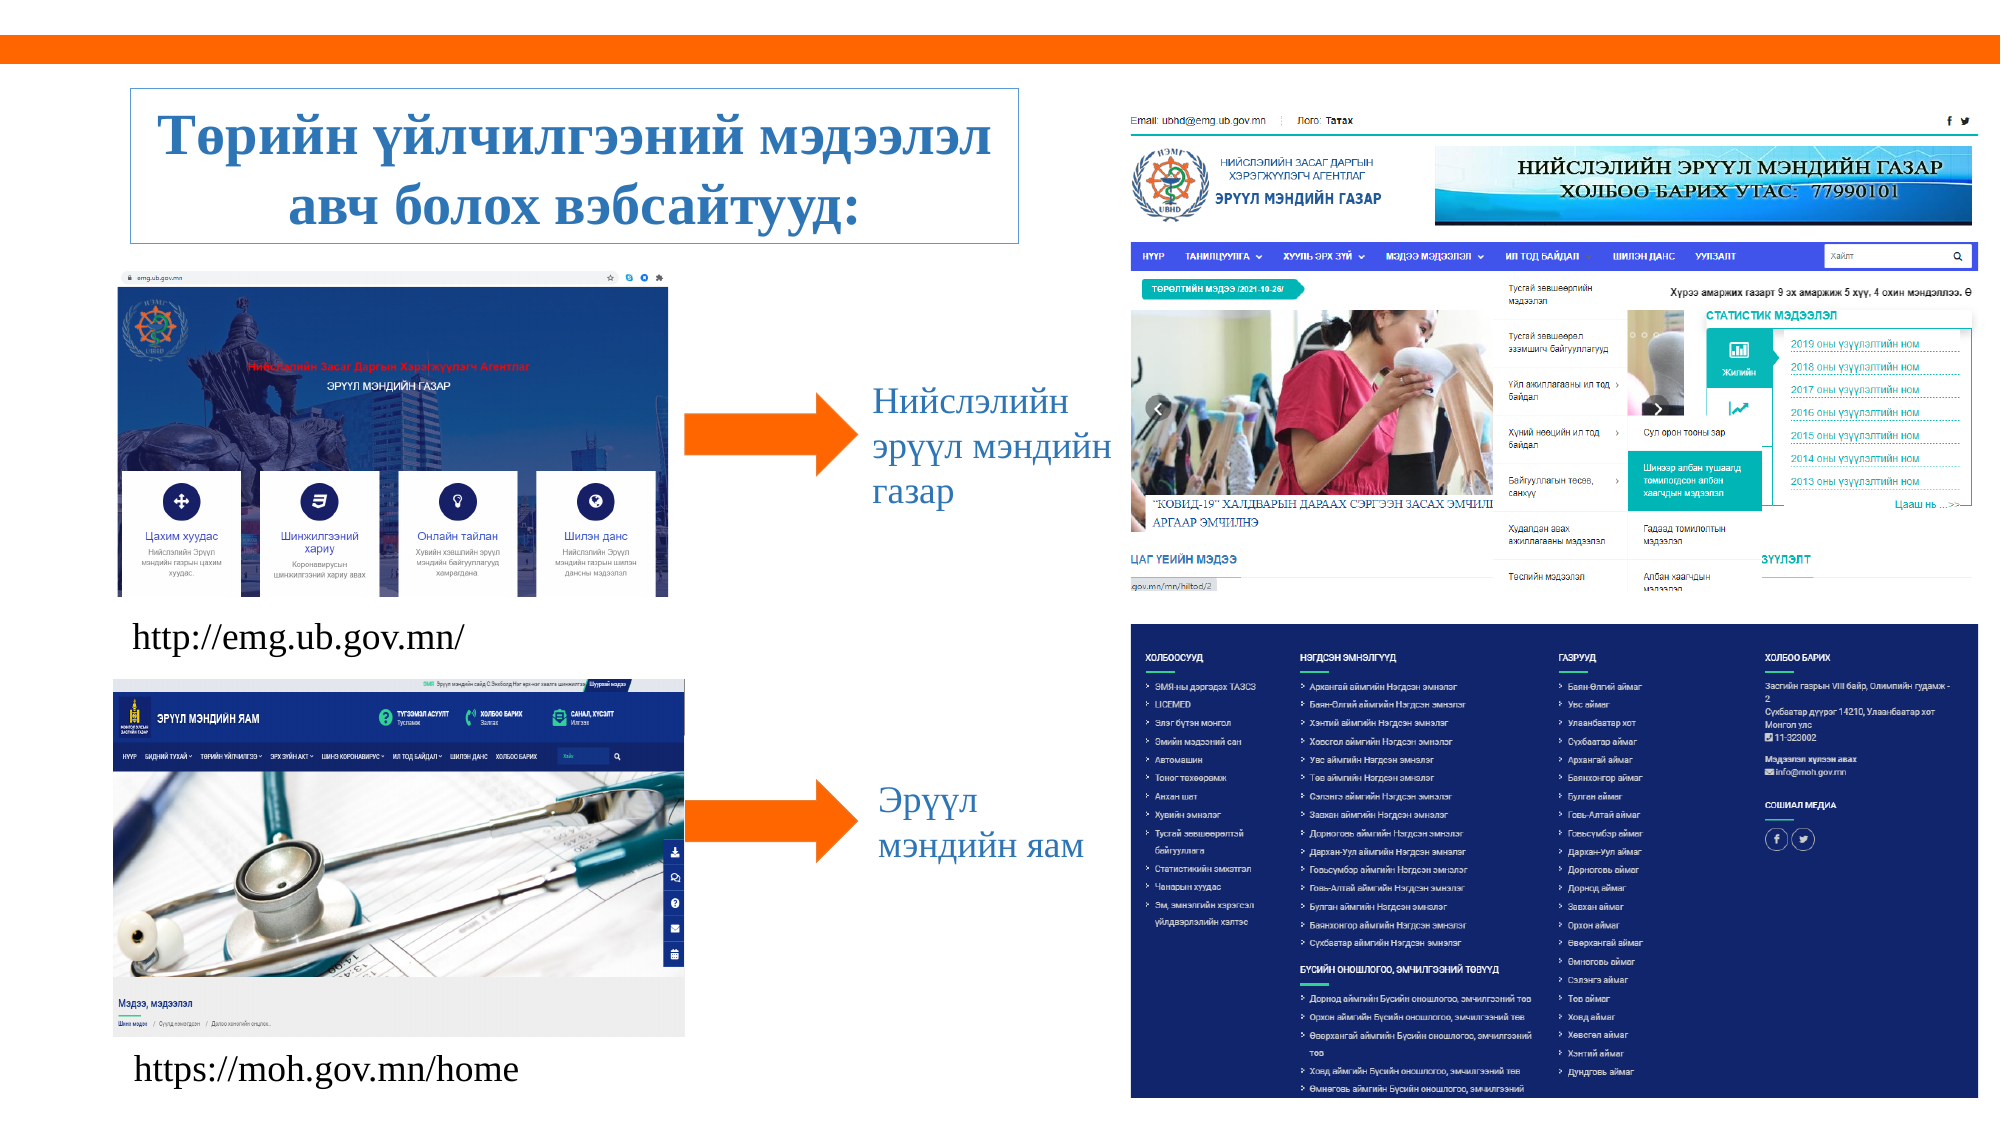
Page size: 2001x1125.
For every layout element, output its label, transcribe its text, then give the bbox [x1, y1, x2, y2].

text_box [685, 778, 859, 864]
picture [117, 270, 669, 597]
text_box Төрийн үйлчилгээний мэдээлэл авч болох вэбсайтууд: [130, 88, 1019, 244]
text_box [0, 34, 2000, 64]
picture [1130, 624, 1979, 1098]
text_box https://moh.gov.mn/home [119, 1037, 535, 1097]
text_box [684, 392, 857, 477]
text_box Нийслэлийн эрүүл мэндийн газар [857, 368, 1130, 519]
picture [1130, 108, 1979, 591]
text_box http://emg.ub.gov.mn/ [117, 604, 482, 664]
text_box Эрүүл мэндийн яам [863, 768, 1130, 873]
picture [113, 679, 685, 1037]
